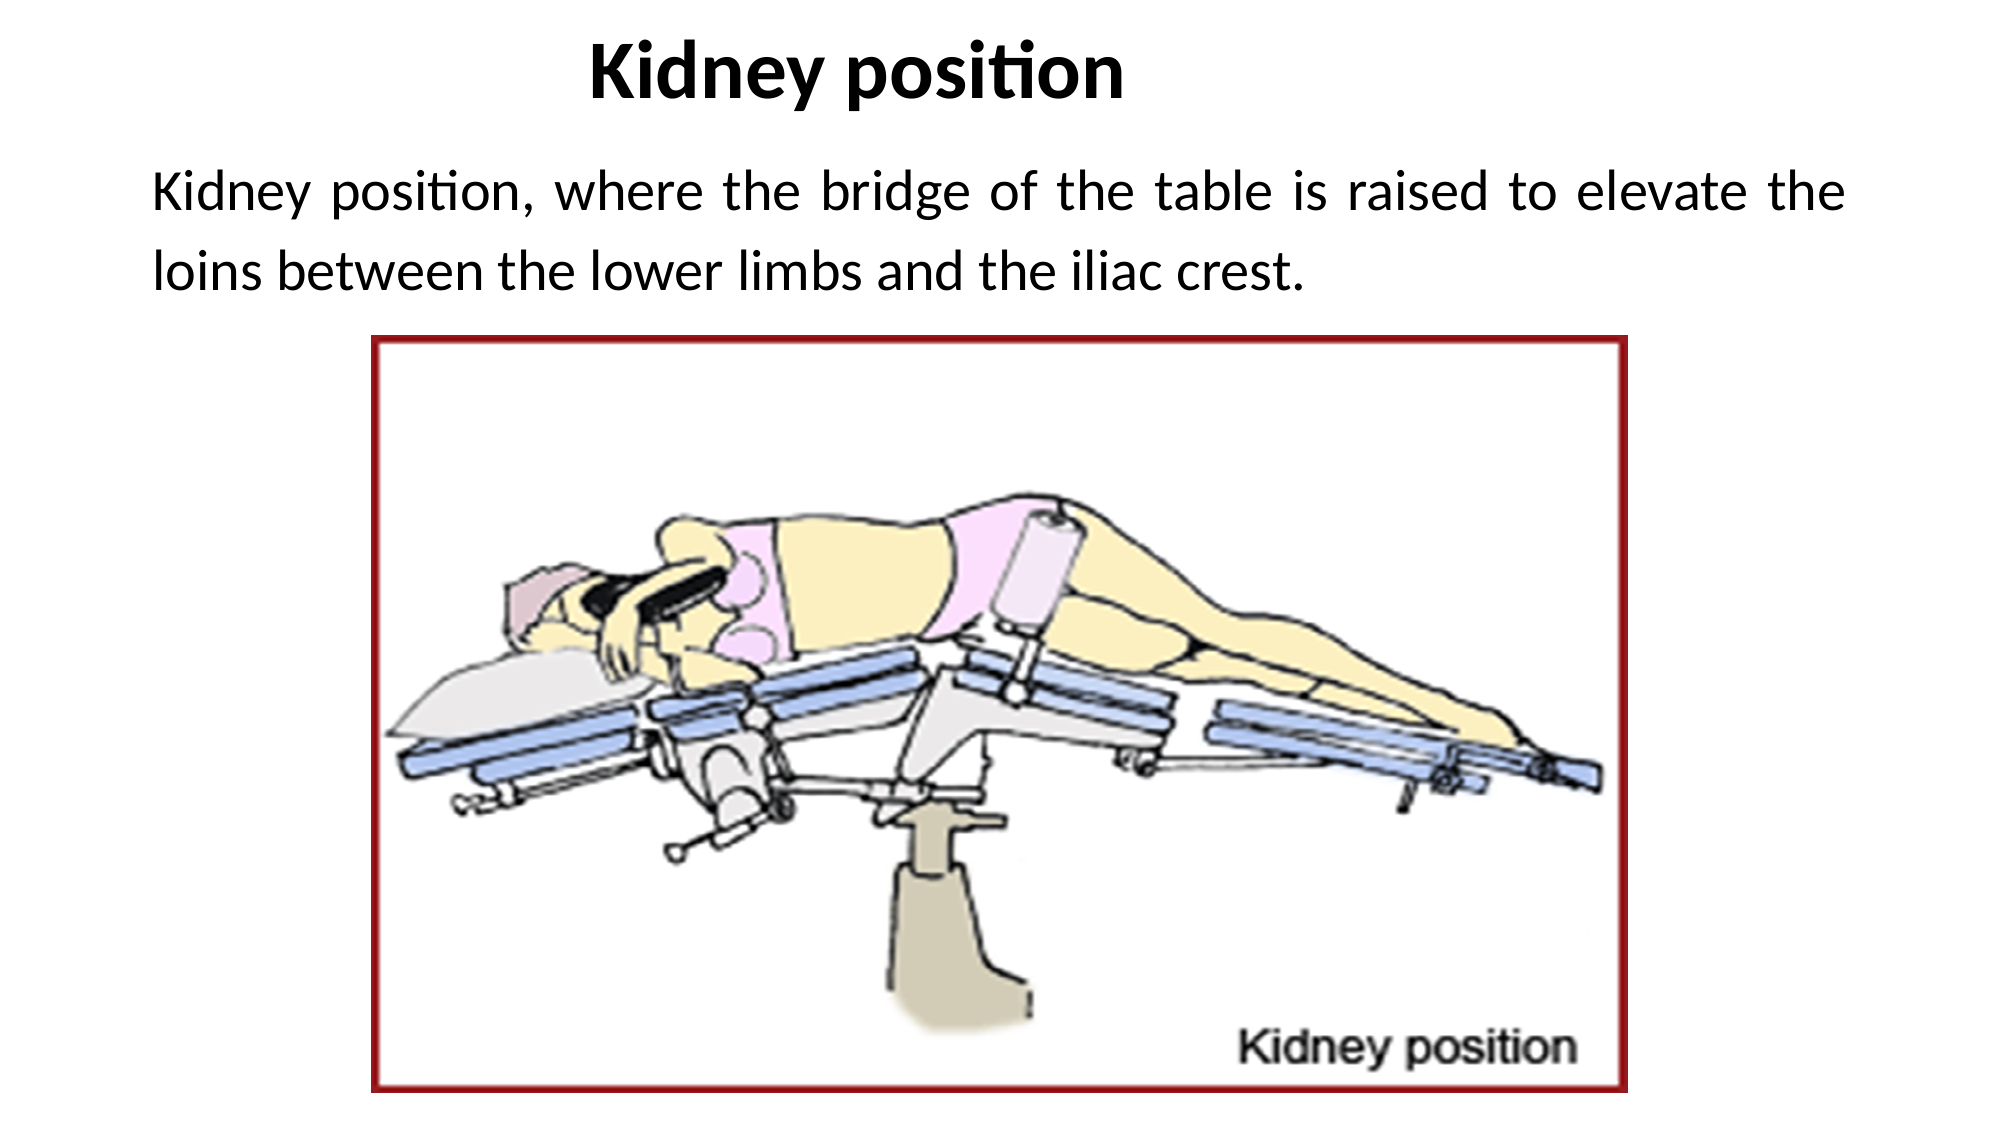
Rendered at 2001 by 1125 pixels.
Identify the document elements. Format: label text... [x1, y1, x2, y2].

list Kidney position, where the bridge of the table is raised to elevate the loins between the lower limbs and the iliac crest. [137, 134, 1863, 1116]
picture [371, 335, 1628, 1093]
title Kidney position [137, 19, 1863, 125]
